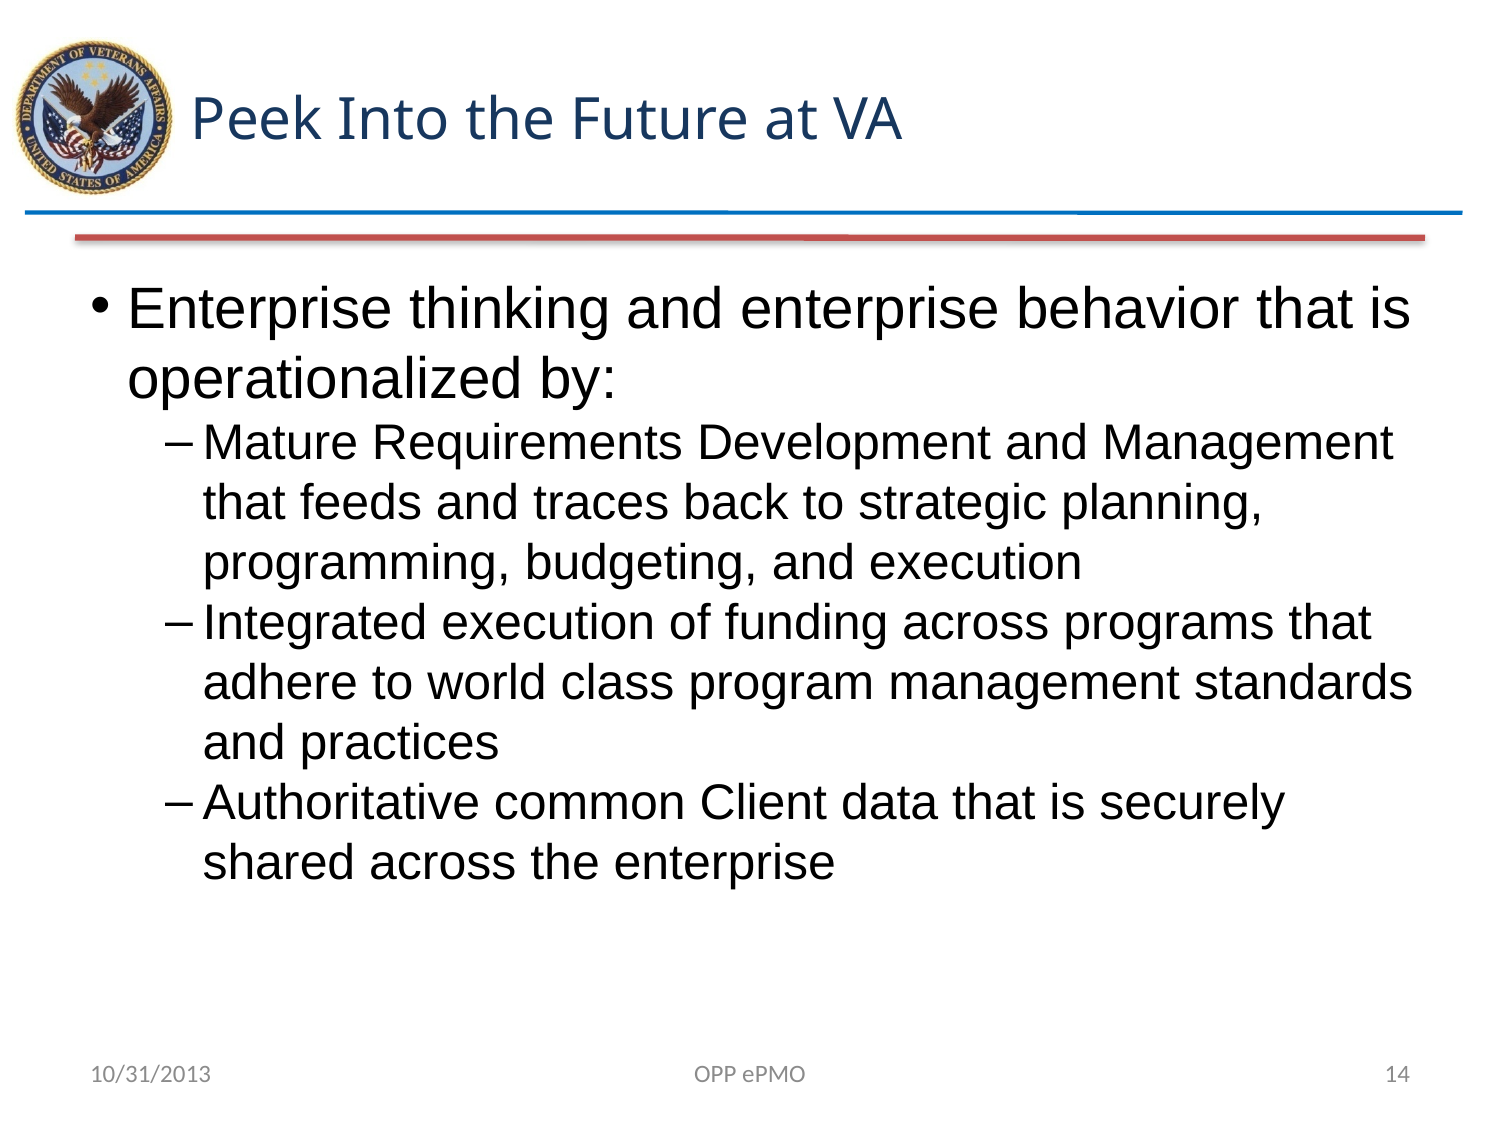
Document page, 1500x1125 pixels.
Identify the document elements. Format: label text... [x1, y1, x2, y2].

picture [12, 37, 176, 201]
slide_number 13 [1074, 1042, 1425, 1103]
list Enterprise thinking and enterprise behavior that is operationalized by: Mature Requirements Development and Management that feeds and traces back to strategic planning, programming, budgeting, and execution Integrated execution of funding across programs that adhere to world class program management standards and practices Authoritative common Client data that is securely shared across the enterprise [74, 262, 1451, 1038]
title Peek Into the Future at VA [175, 22, 1426, 210]
footer OPP ePMO [512, 1042, 988, 1103]
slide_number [75, 1042, 425, 1103]
